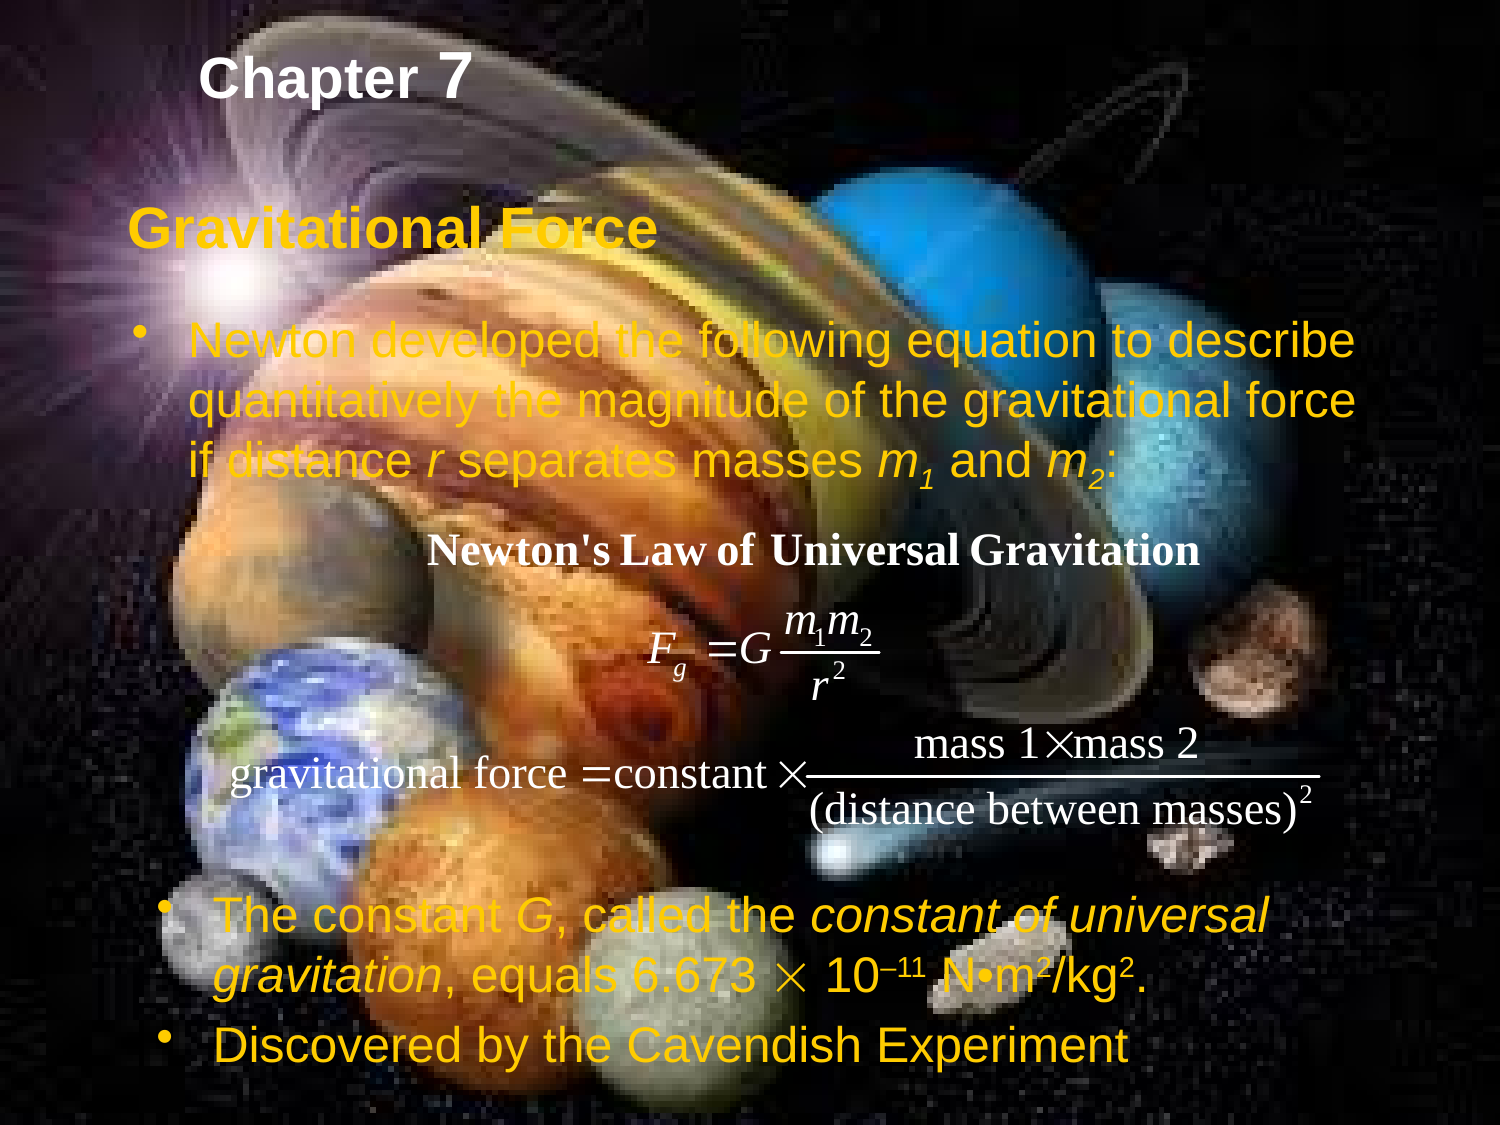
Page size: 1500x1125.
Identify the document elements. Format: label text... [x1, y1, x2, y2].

title Gravitational Force [111, 174, 1393, 276]
text_box Chapter 7 [184, 24, 490, 120]
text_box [222, 524, 1332, 846]
text_box The constant G, called the constant of universal gravitation, equals 6.673  10–11 N•m2/kg2. Discovered by the Cavendish Experiment [141, 875, 1417, 1075]
list Newton developed the following equation to describe quantitatively the magnitude of the gravitational force if distance r separates masses m1 and m2: [116, 299, 1393, 501]
picture [0, 0, 1500, 1125]
